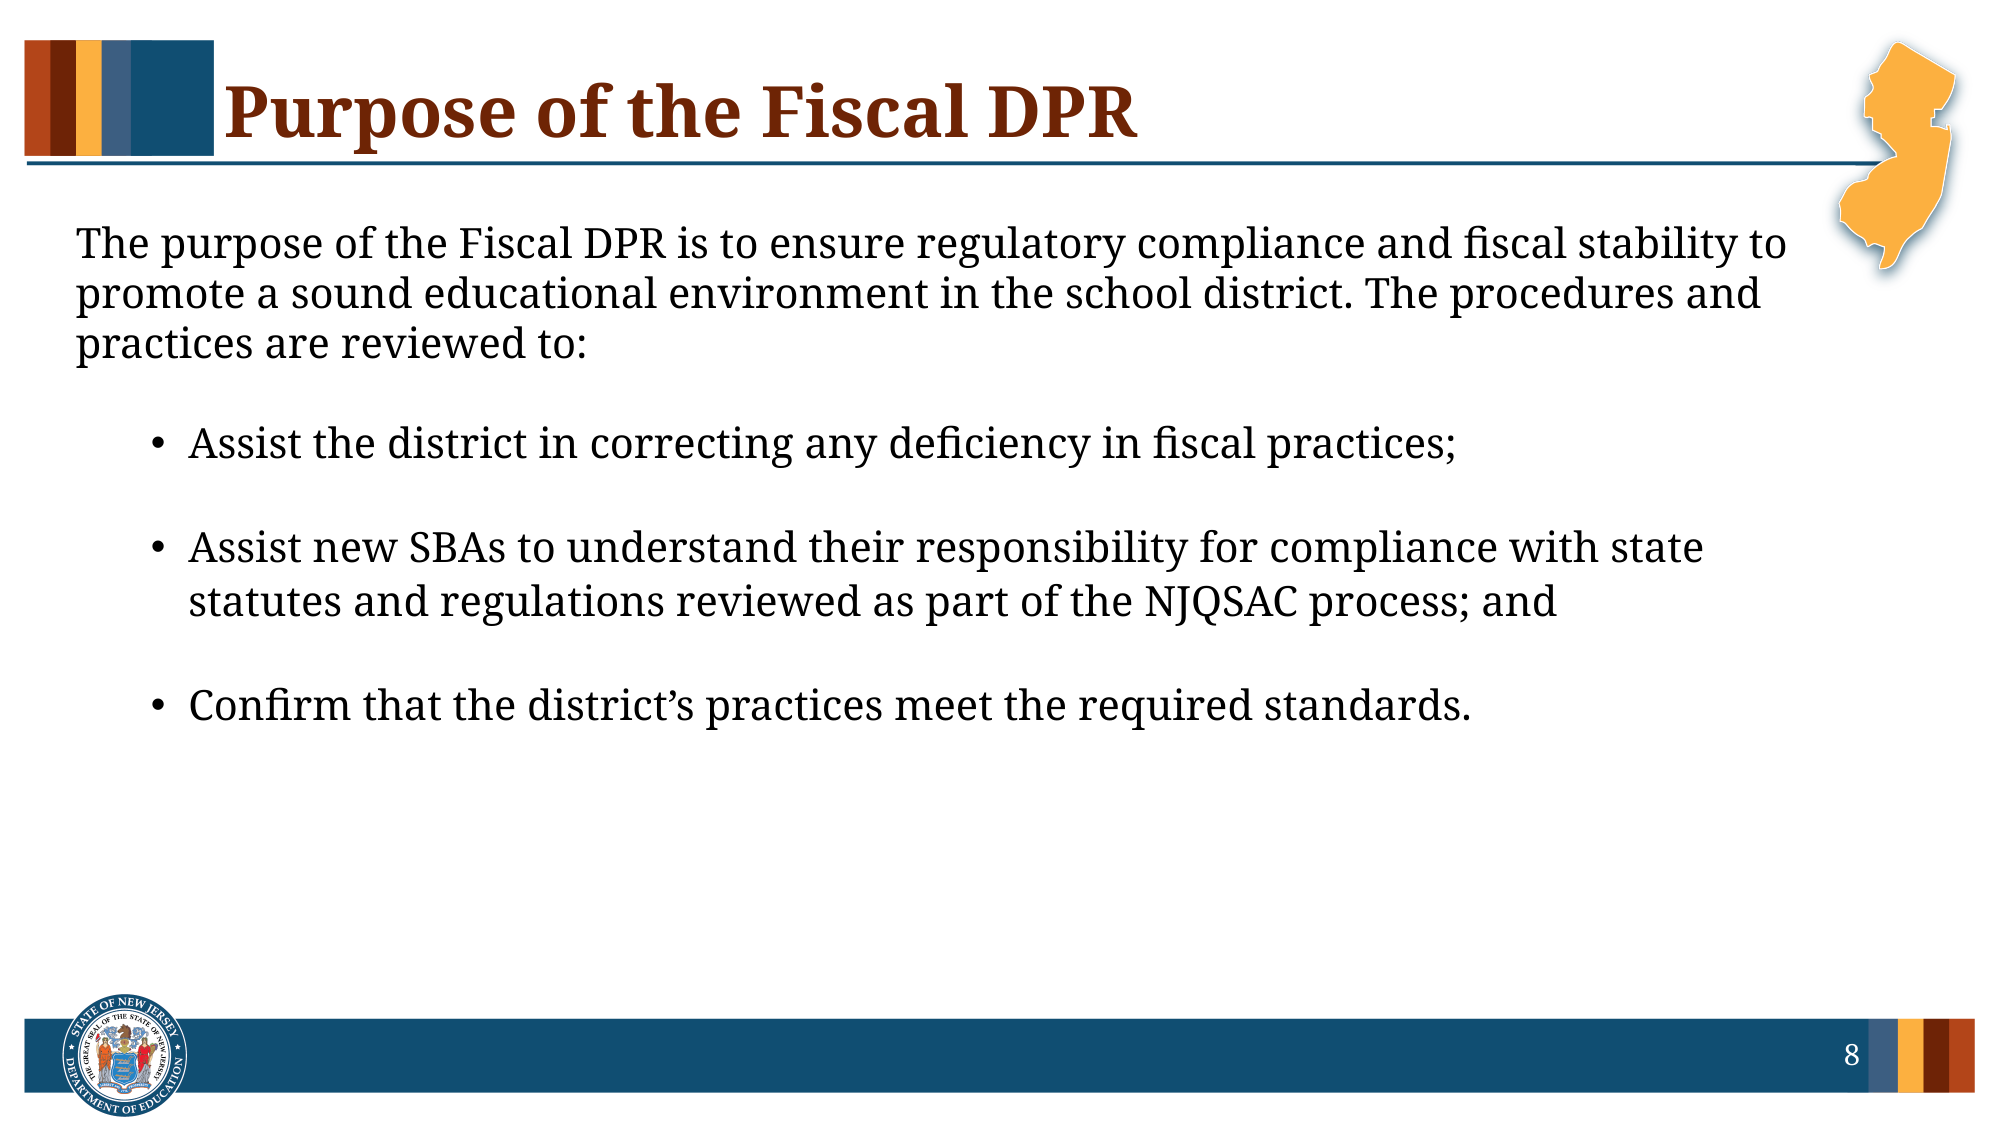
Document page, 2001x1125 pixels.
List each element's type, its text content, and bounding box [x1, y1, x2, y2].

list The purpose of the Fiscal DPR is to ensure regulatory compliance and fiscal stability to promote a sound educational environment in the school district. The procedures and practices are reviewed to: Assist the district in correcting any deficiency in fiscal practices; Assist new SBAs to understand their responsibility for compliance with state statutes and regulations reviewed as part of the NJQSAC process; and Confirm that the district’s practices meet the required standards. [60, 209, 1940, 979]
title Purpose of the Fiscal DPR [209, 39, 2000, 189]
picture [24, 26, 1976, 295]
slide_number 8 [1425, 1026, 1876, 1087]
picture [24, 992, 1975, 1119]
